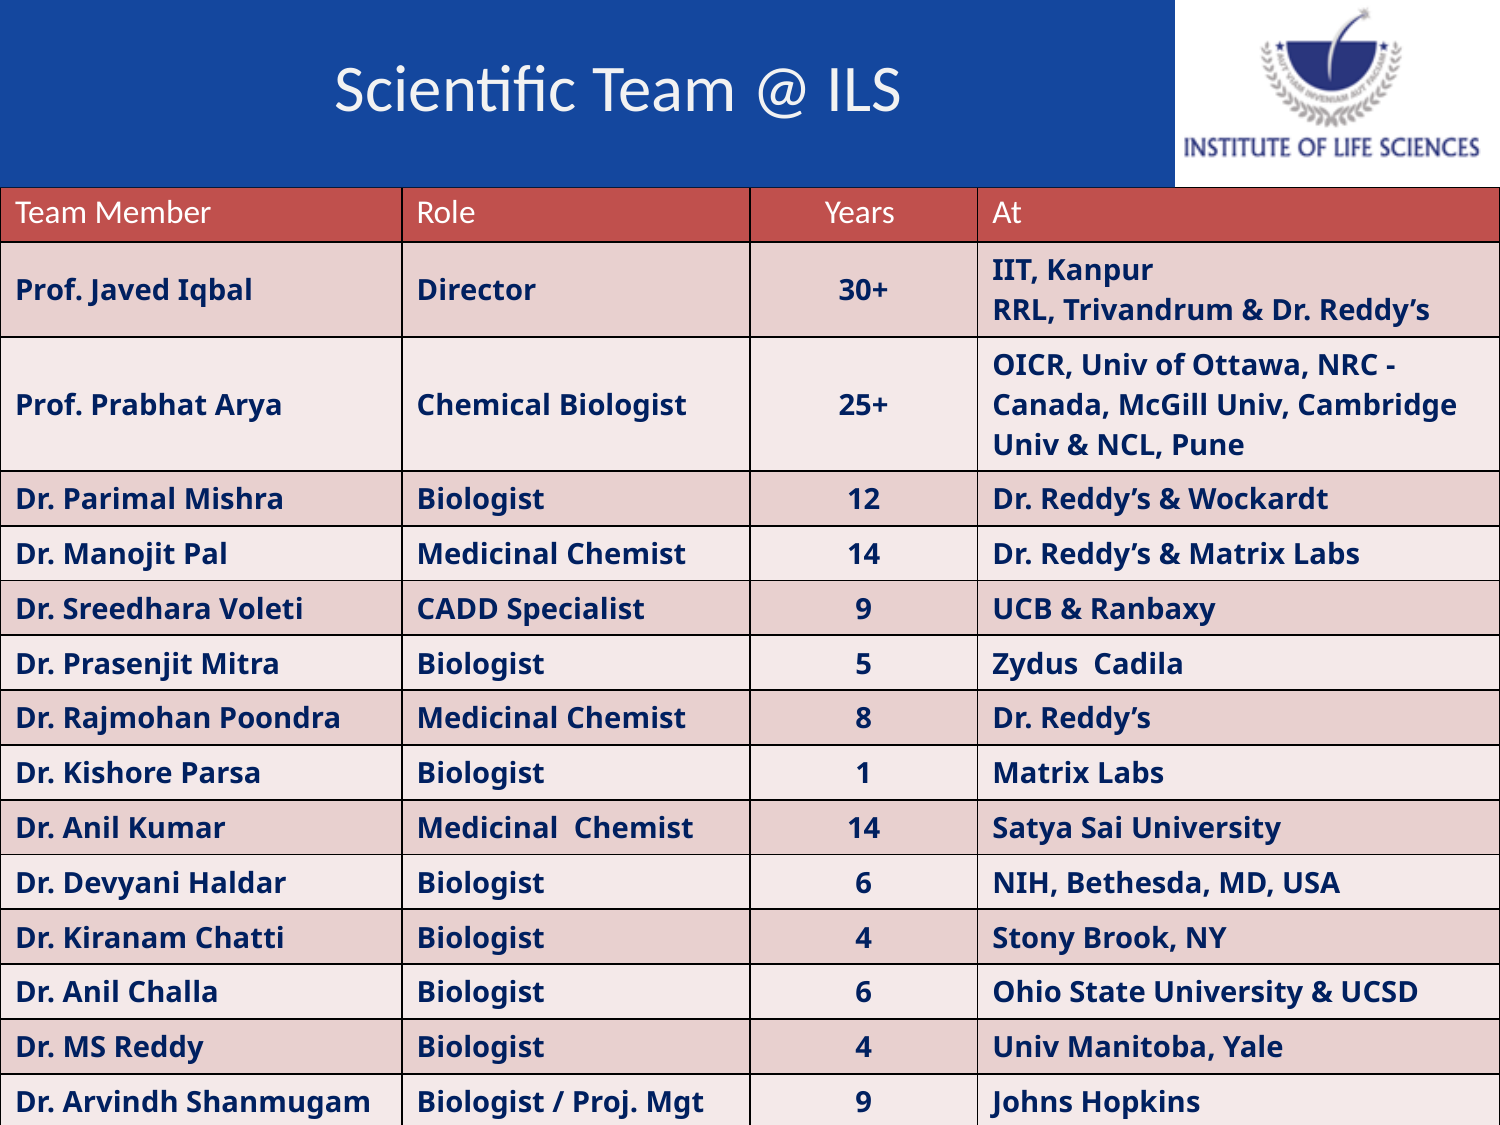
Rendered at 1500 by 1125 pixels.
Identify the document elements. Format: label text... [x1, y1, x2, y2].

table_cell Biologist [403, 965, 749, 1018]
table_cell 8 [751, 691, 977, 744]
table_cell Biologist / Proj. Mgt [403, 1075, 749, 1125]
table_cell 4 [751, 910, 977, 963]
table_cell 5 [751, 636, 977, 689]
text_box [0, 0, 1160, 188]
table_cell CADD Specialist [403, 581, 749, 634]
table_cell Dr. Parimal Mishra [1, 472, 401, 525]
table_cell Medicinal Chemist [403, 691, 749, 744]
table_cell Medicinal Chemist [403, 527, 749, 580]
table_cell 9 [751, 581, 977, 634]
table_cell Dr. Reddy’s [978, 691, 1499, 744]
table_cell Dr. Reddy’s & Matrix Labs [978, 527, 1499, 580]
table_cell 9 [751, 1075, 977, 1125]
text_box Scientific Team @ ILS [225, 37, 1013, 133]
table_cell Dr. Anil Kumar [1, 801, 401, 854]
table_cell Medicinal Chemist [403, 801, 749, 854]
table_cell Biologist [403, 636, 749, 689]
table_cell 25+ [751, 338, 977, 470]
table_cell Prof. Prabhat Arya [1, 338, 401, 470]
table_cell Director [403, 243, 749, 336]
table_cell 6 [751, 965, 977, 1018]
table_cell Dr. Reddy’s & Wockardt [978, 472, 1499, 525]
table_cell OICR, Univ of Ottawa, NRC - Canada, McGill Univ, Cambridge Univ & NCL, Pune [978, 338, 1499, 470]
table_cell UCB & Ranbaxy [978, 581, 1499, 634]
table_cell Dr. Kiranam Chatti [1, 910, 401, 963]
table_cell Dr. MS Reddy [1, 1020, 401, 1073]
table_cell Matrix Labs [978, 746, 1499, 799]
table_cell 30+ [751, 243, 977, 336]
table_cell Dr. Kishore Parsa [1, 746, 401, 799]
table_header Team Member [1, 188, 401, 241]
table_cell Ohio State University & UCSD [978, 965, 1499, 1018]
table_cell Chemical Biologist [403, 338, 749, 470]
table_cell 14 [751, 527, 977, 580]
table_cell Dr. Anil Challa [1, 965, 401, 1018]
table_cell IIT, Kanpur RRL, Trivandrum & Dr. Reddy’s [978, 243, 1499, 336]
table_cell NIH, Bethesda, MD, USA [978, 855, 1499, 908]
picture [1162, 0, 1500, 184]
table_cell 1 [751, 746, 977, 799]
table_cell 6 [751, 855, 977, 908]
table_header At [978, 188, 1499, 241]
table_cell 12 [751, 472, 977, 525]
table_cell Biologist [403, 1020, 749, 1073]
table_cell Biologist [403, 910, 749, 963]
table_cell 4 [751, 1020, 977, 1073]
table_cell Biologist [403, 472, 749, 525]
table_cell Univ Manitoba, Yale [978, 1020, 1499, 1073]
table_cell Biologist [403, 855, 749, 908]
table_cell Dr. Sreedhara Voleti [1, 581, 401, 634]
table_header Role [403, 188, 749, 241]
table_cell Zydus Cadila [978, 636, 1499, 689]
table_cell Satya Sai University [978, 801, 1499, 854]
table_cell Dr. Manojit Pal [1, 527, 401, 580]
table_cell Dr. Devyani Haldar [1, 855, 401, 908]
table_cell Stony Brook, NY [978, 910, 1499, 963]
table_cell Dr. Rajmohan Poondra [1, 691, 401, 744]
table_cell Johns Hopkins [978, 1075, 1499, 1125]
table_cell Dr. Arvindh Shanmugam [1, 1075, 401, 1125]
table_cell Prof. Javed Iqbal [1, 243, 401, 336]
table_cell Dr. Prasenjit Mitra [1, 636, 401, 689]
table_header Years [751, 188, 977, 241]
table_cell 14 [751, 801, 977, 854]
table_cell Biologist [403, 746, 749, 799]
